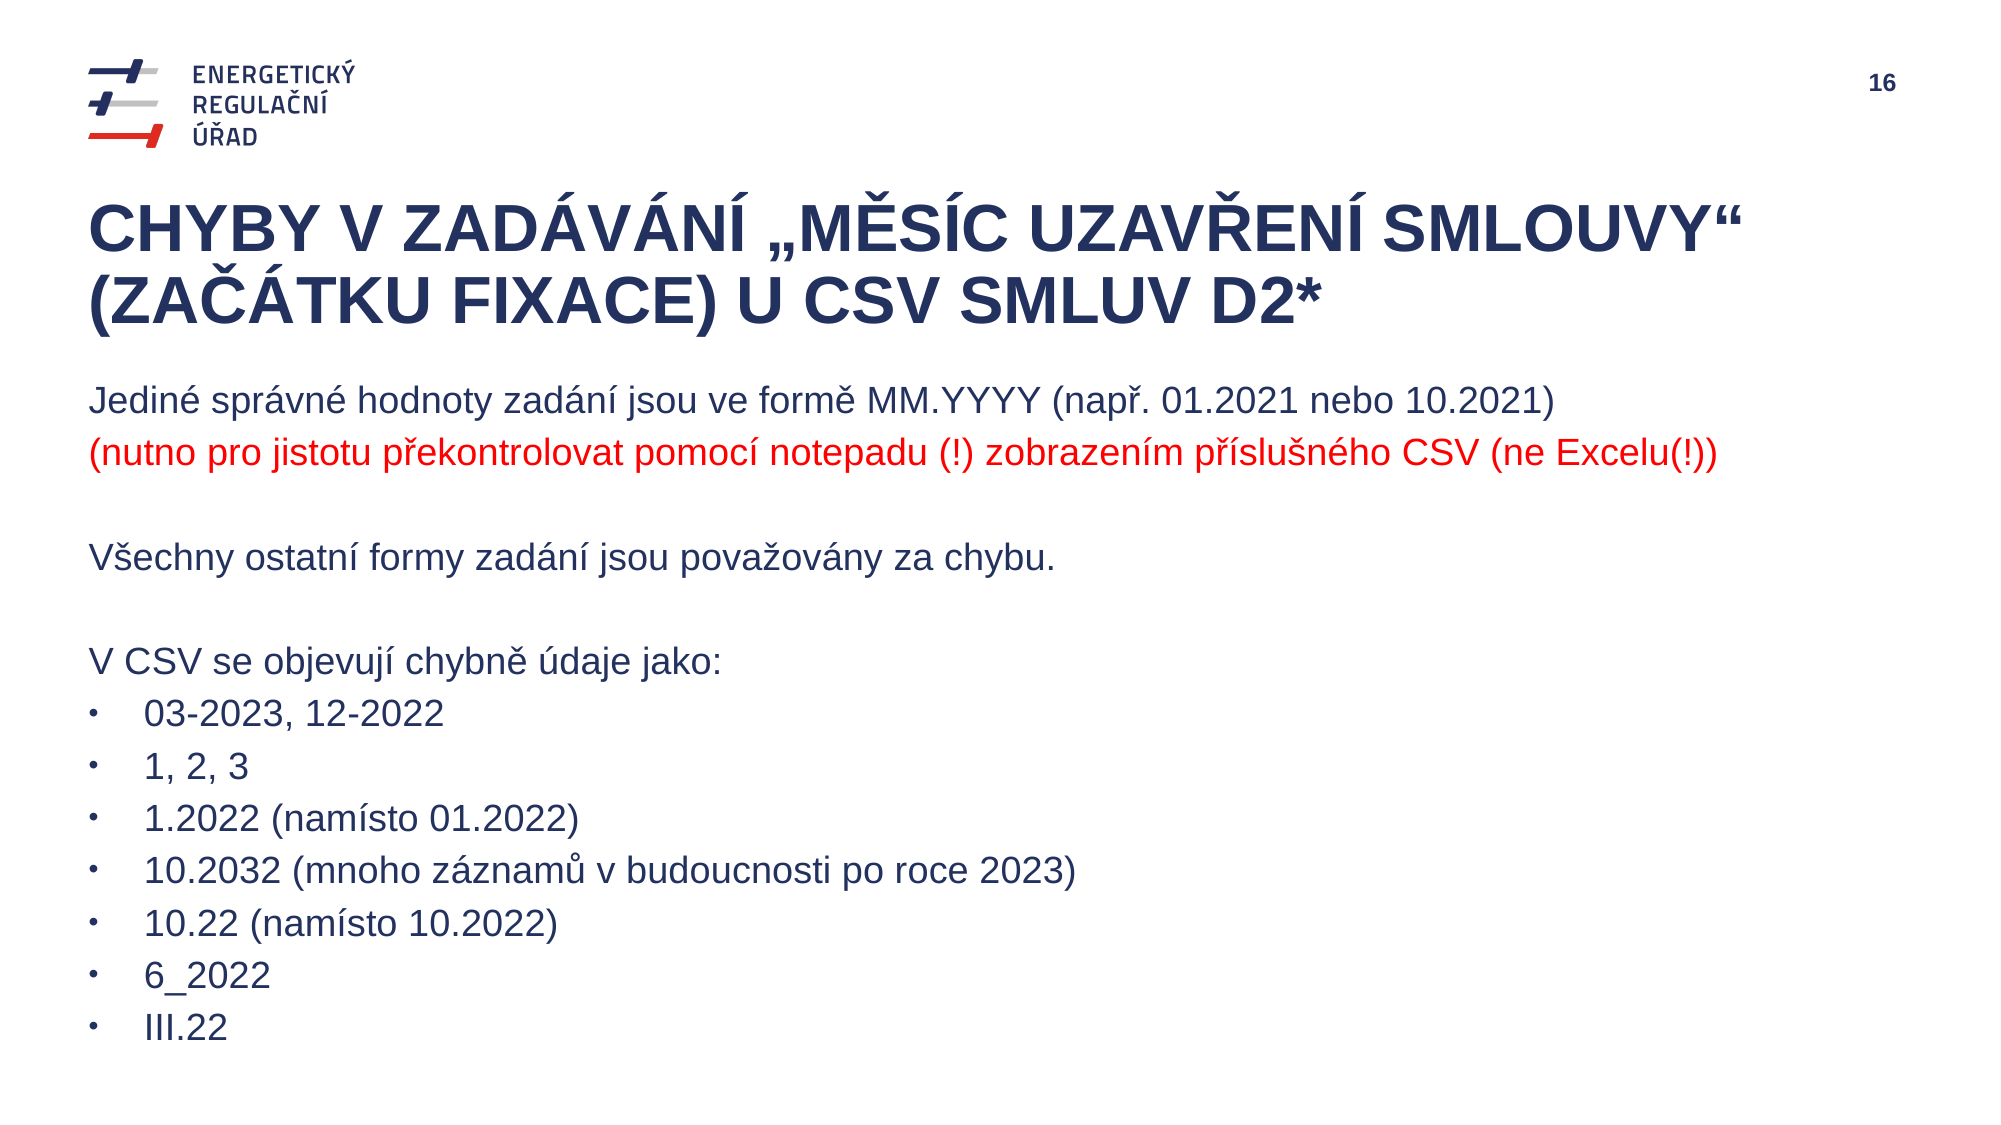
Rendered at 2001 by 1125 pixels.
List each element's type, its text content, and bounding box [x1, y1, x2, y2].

list Jediné správné hodnoty zadání jsou ve formě MM.YYYY (např. 01.2021 nebo 10.2021) (nutno pro jistotu překontrolovat pomocí notepadu (!) zobrazením příslušného CSV (ne Excelu(!)) Všechny ostatní formy zadání jsou považovány za chybu. V CSV se objevují chybně údaje jako: 03-2023, 12-2022 1, 2, 3 1.2022 (namísto 01.2022) 10.2032 (mnoho záznamů v budoucnosti po roce 2023) 10.22 (namísto 10.2022) 6_2022 III.22 [88, 380, 1723, 1063]
title Chyby V zadávání „Měsíc uzavření smlouvy“ (začátku fixace) u CSV smluv D2* [88, 177, 1912, 355]
picture [88, 59, 355, 148]
